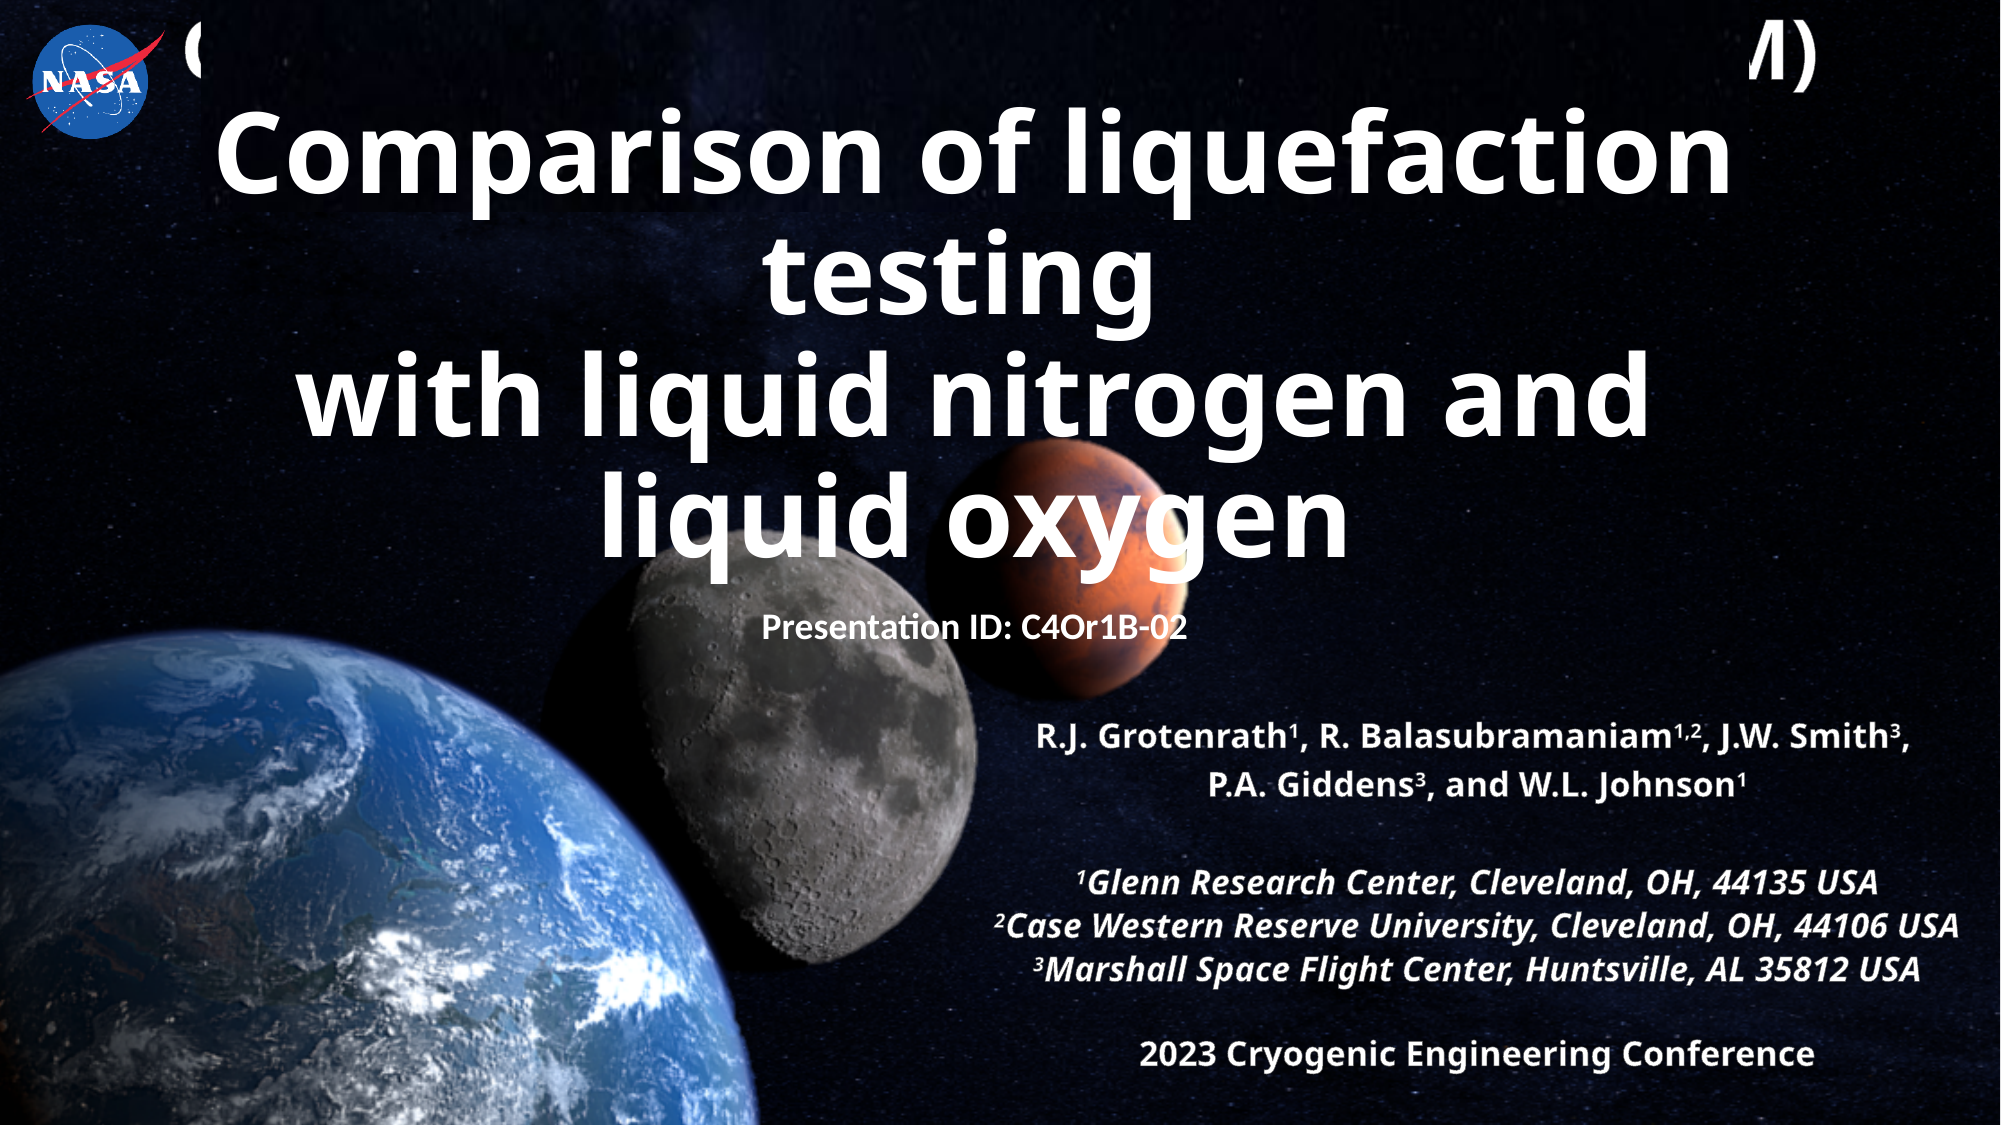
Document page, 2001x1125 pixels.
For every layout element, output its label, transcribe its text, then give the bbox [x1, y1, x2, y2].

text_box Comparison of liquefaction testing with liquid nitrogen and liquid oxygen Presentation ID: C4Or1B-02 [126, 89, 1824, 364]
picture [0, 0, 2001, 1125]
subtitle R.J. Grotenrath1, R. Balasubramaniam1,2, J.W. Smith3, P.A. Giddens3, and W.L. Johnson1 1Glenn Research Center, Cleveland, OH, 44135 USA 2Case Western Reserve University, Cleveland, OH, 44106 USA 3Marshall Space Flight Center, Huntsville, AL 35812 USA 2023 Cryogenic Engineering Conference [975, 706, 1980, 1111]
